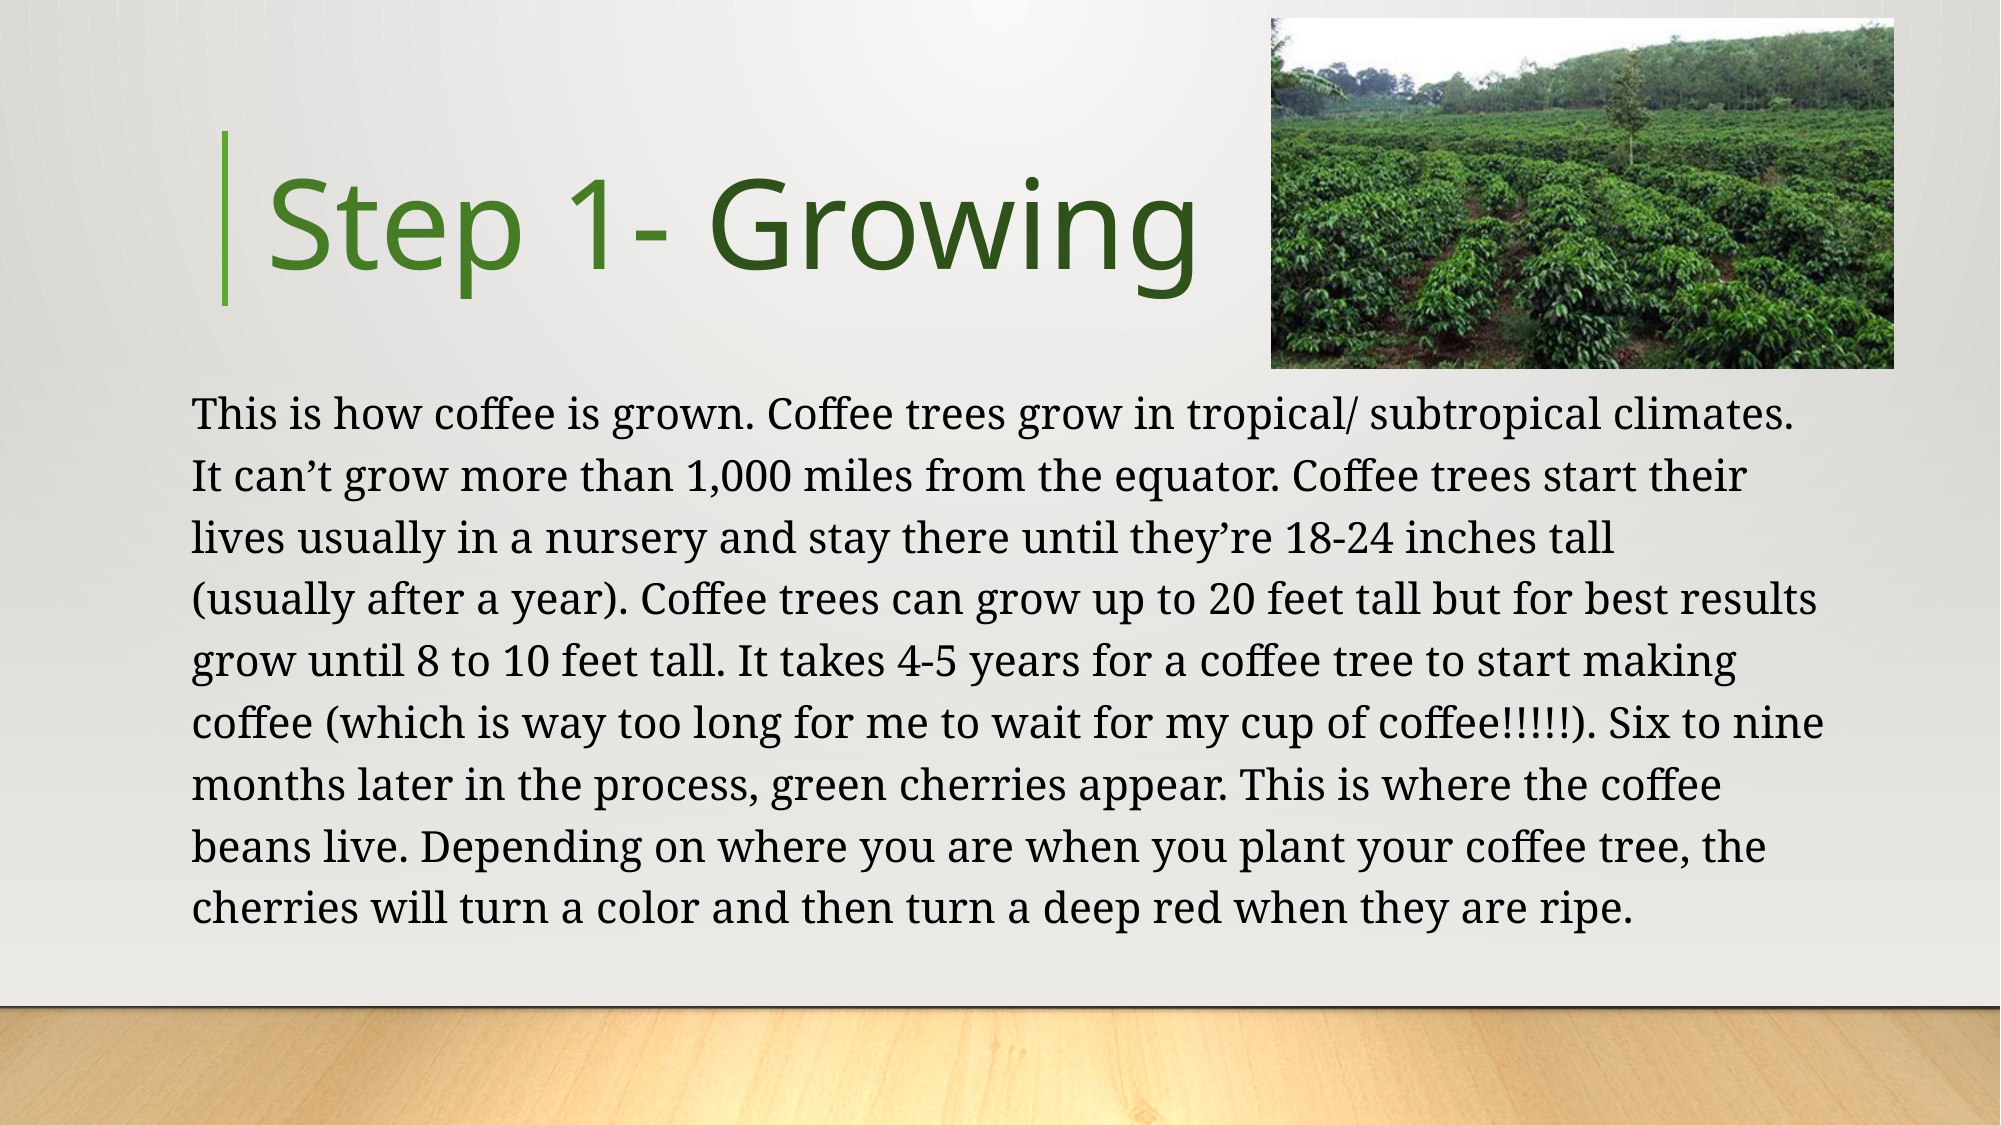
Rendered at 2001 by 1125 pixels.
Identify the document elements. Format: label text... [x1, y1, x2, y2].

picture [0, 1006, 2000, 1125]
list This is how coffee is grown. Coffee trees grow in tropical/ subtropical climates. It can’t grow more than 1,000 miles from the equator. Coffee trees start their lives usually in a nursery and stay there until they’re 18-24 inches tall (usually after a year). Coffee trees can grow up to 20 feet tall but for best results grow until 8 to 10 feet tall. It takes 4-5 years for a coffee tree to start making coffee (which is way too long for me to wait for my cup of coffee!!!!!). Six to nine months later in the process, green cherries appear. This is where the coffee beans live. Depending on where you are when you plant your coffee tree, the cherries will turn a color and then turn a deep red when they are ripe. [106, 368, 1844, 963]
picture [1270, 18, 1895, 369]
title Step 1- Growing [251, 131, 1270, 305]
